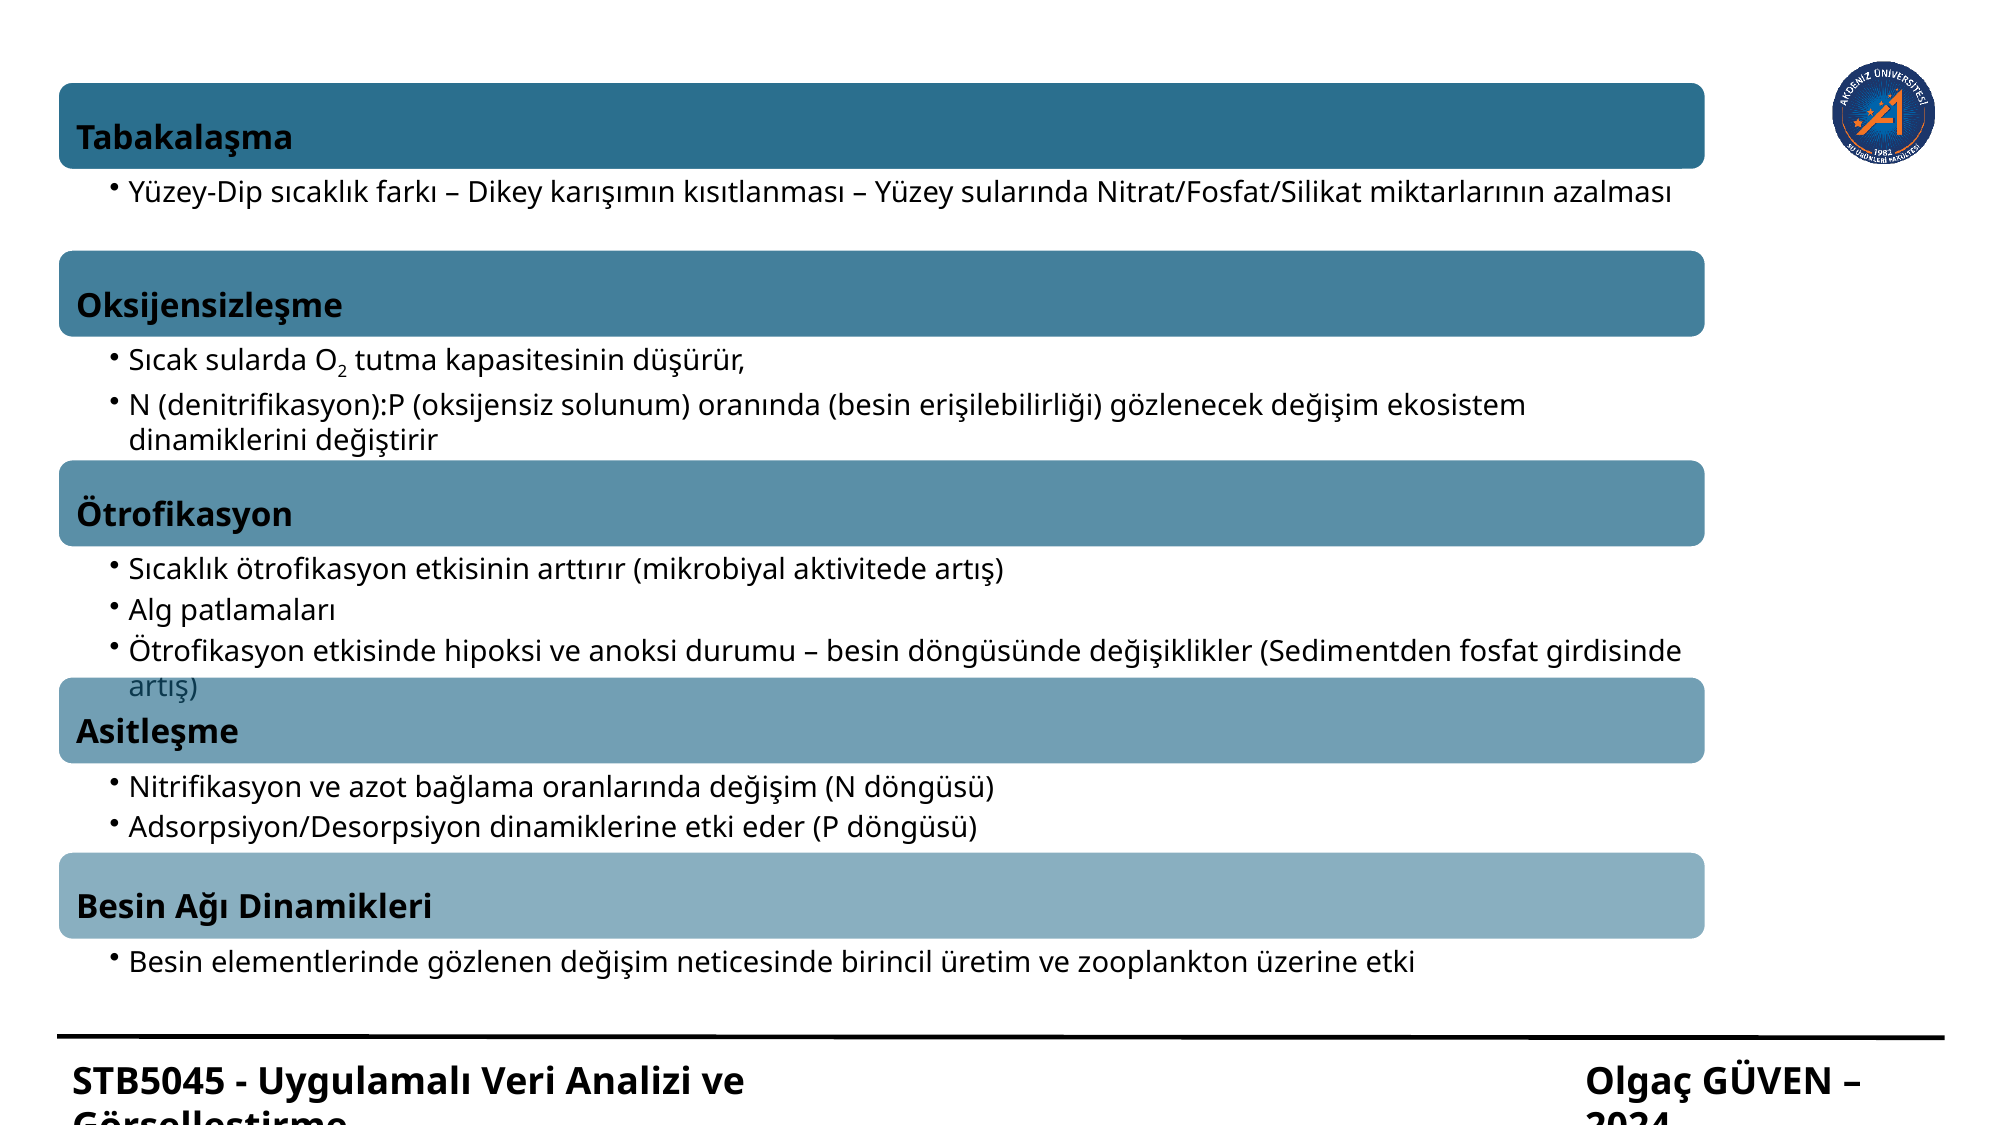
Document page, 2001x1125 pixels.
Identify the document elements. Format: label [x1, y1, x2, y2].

text_box [56, 80, 1707, 1021]
text_box [56, 50, 1945, 1111]
